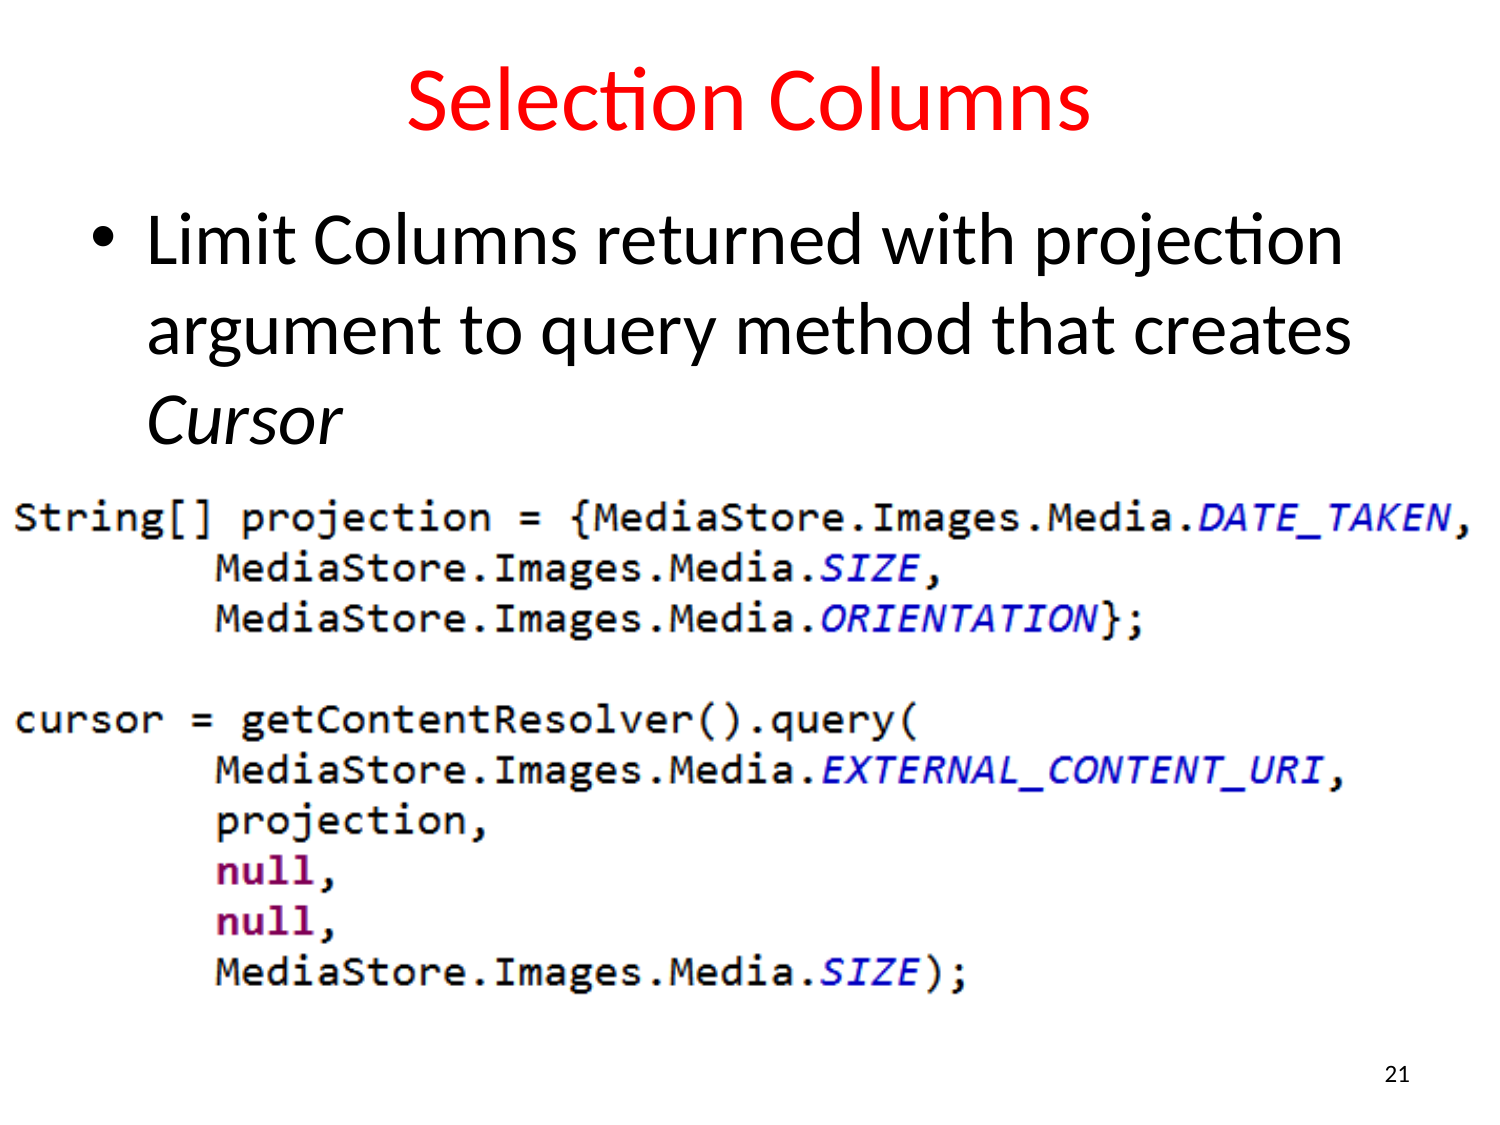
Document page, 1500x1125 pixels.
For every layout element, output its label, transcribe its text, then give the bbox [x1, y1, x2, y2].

title Selection Columns [75, 0, 1425, 182]
list Limit Columns returned with projection argument to query method that creates Cursor [75, 182, 1425, 460]
slide_number 21 [1074, 1042, 1425, 1103]
picture [0, 462, 1500, 1028]
